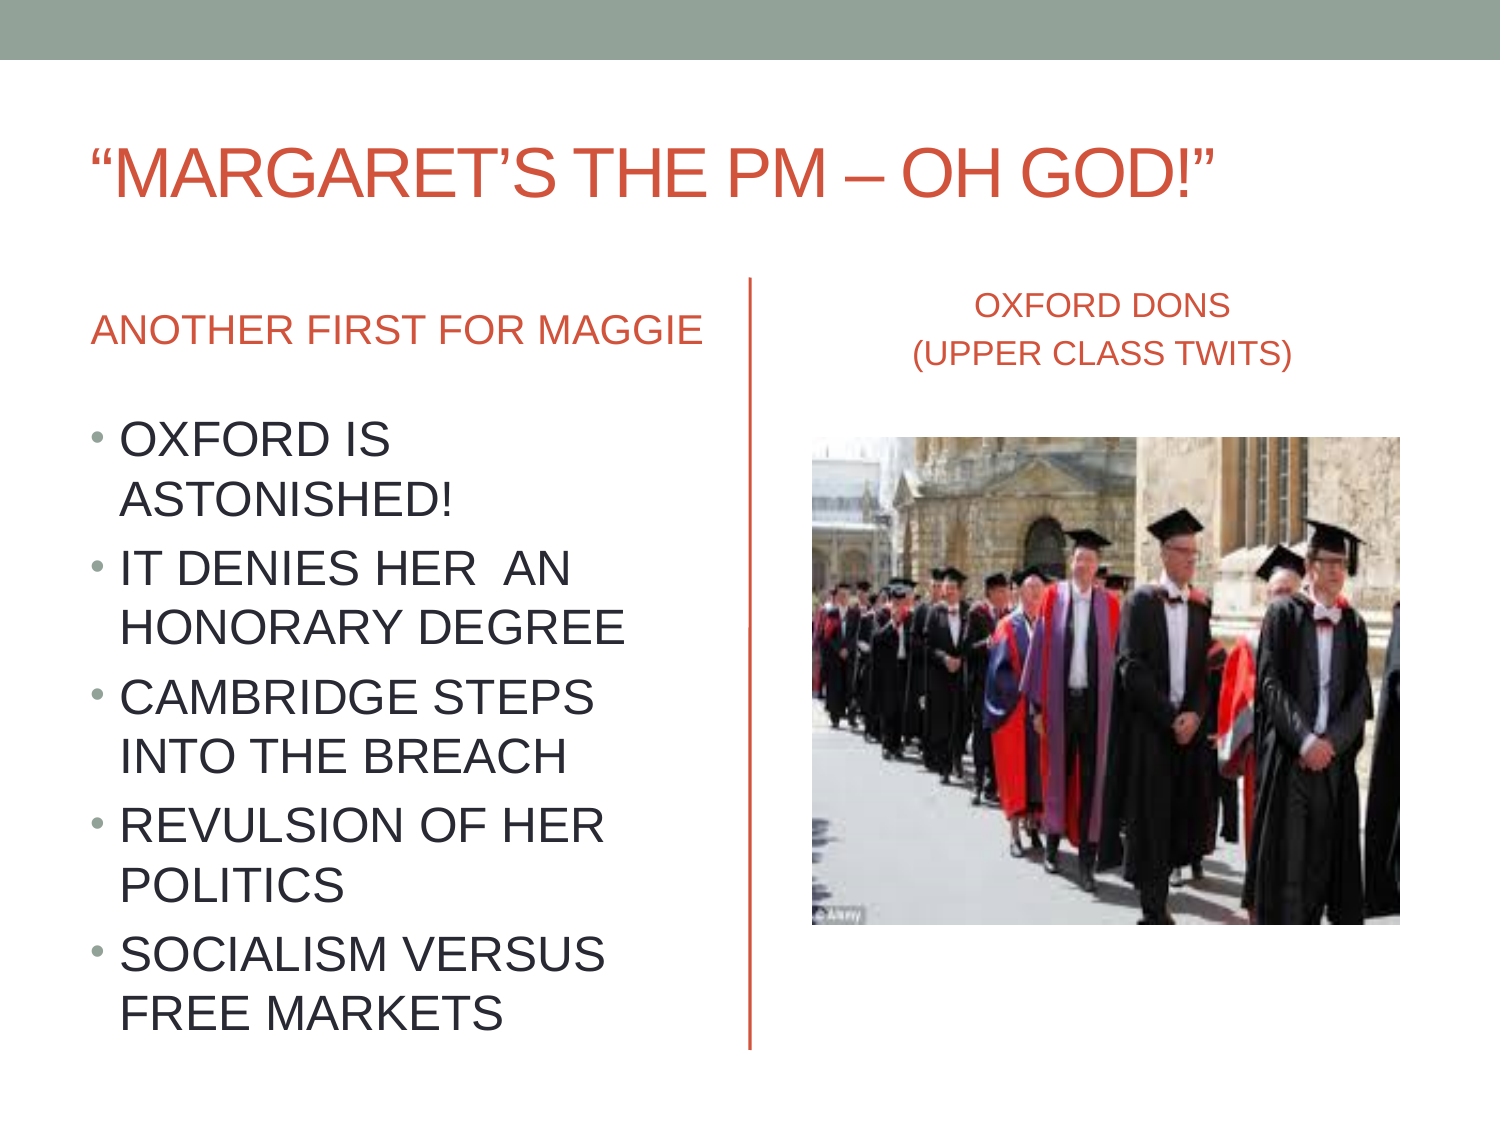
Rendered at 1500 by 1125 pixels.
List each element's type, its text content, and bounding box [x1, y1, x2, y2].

list OXFORD IS ASTONISHED! IT DENIES HER AN HONORARY DEGREE CAMBRIDGE STEPS INTO THE BREACH REVULSION OF HER POLITICS SOCIALISM VERSUS FREE MARKETS [75, 399, 720, 1049]
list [812, 437, 1401, 926]
list OXFORD DONS (UPPER CLASS TWITS) [780, 275, 1425, 380]
list ANOTHER FIRST FOR MAGGIE [75, 275, 720, 380]
title “MARGARET’S THE PM – OH GOD!” [75, 87, 1425, 250]
